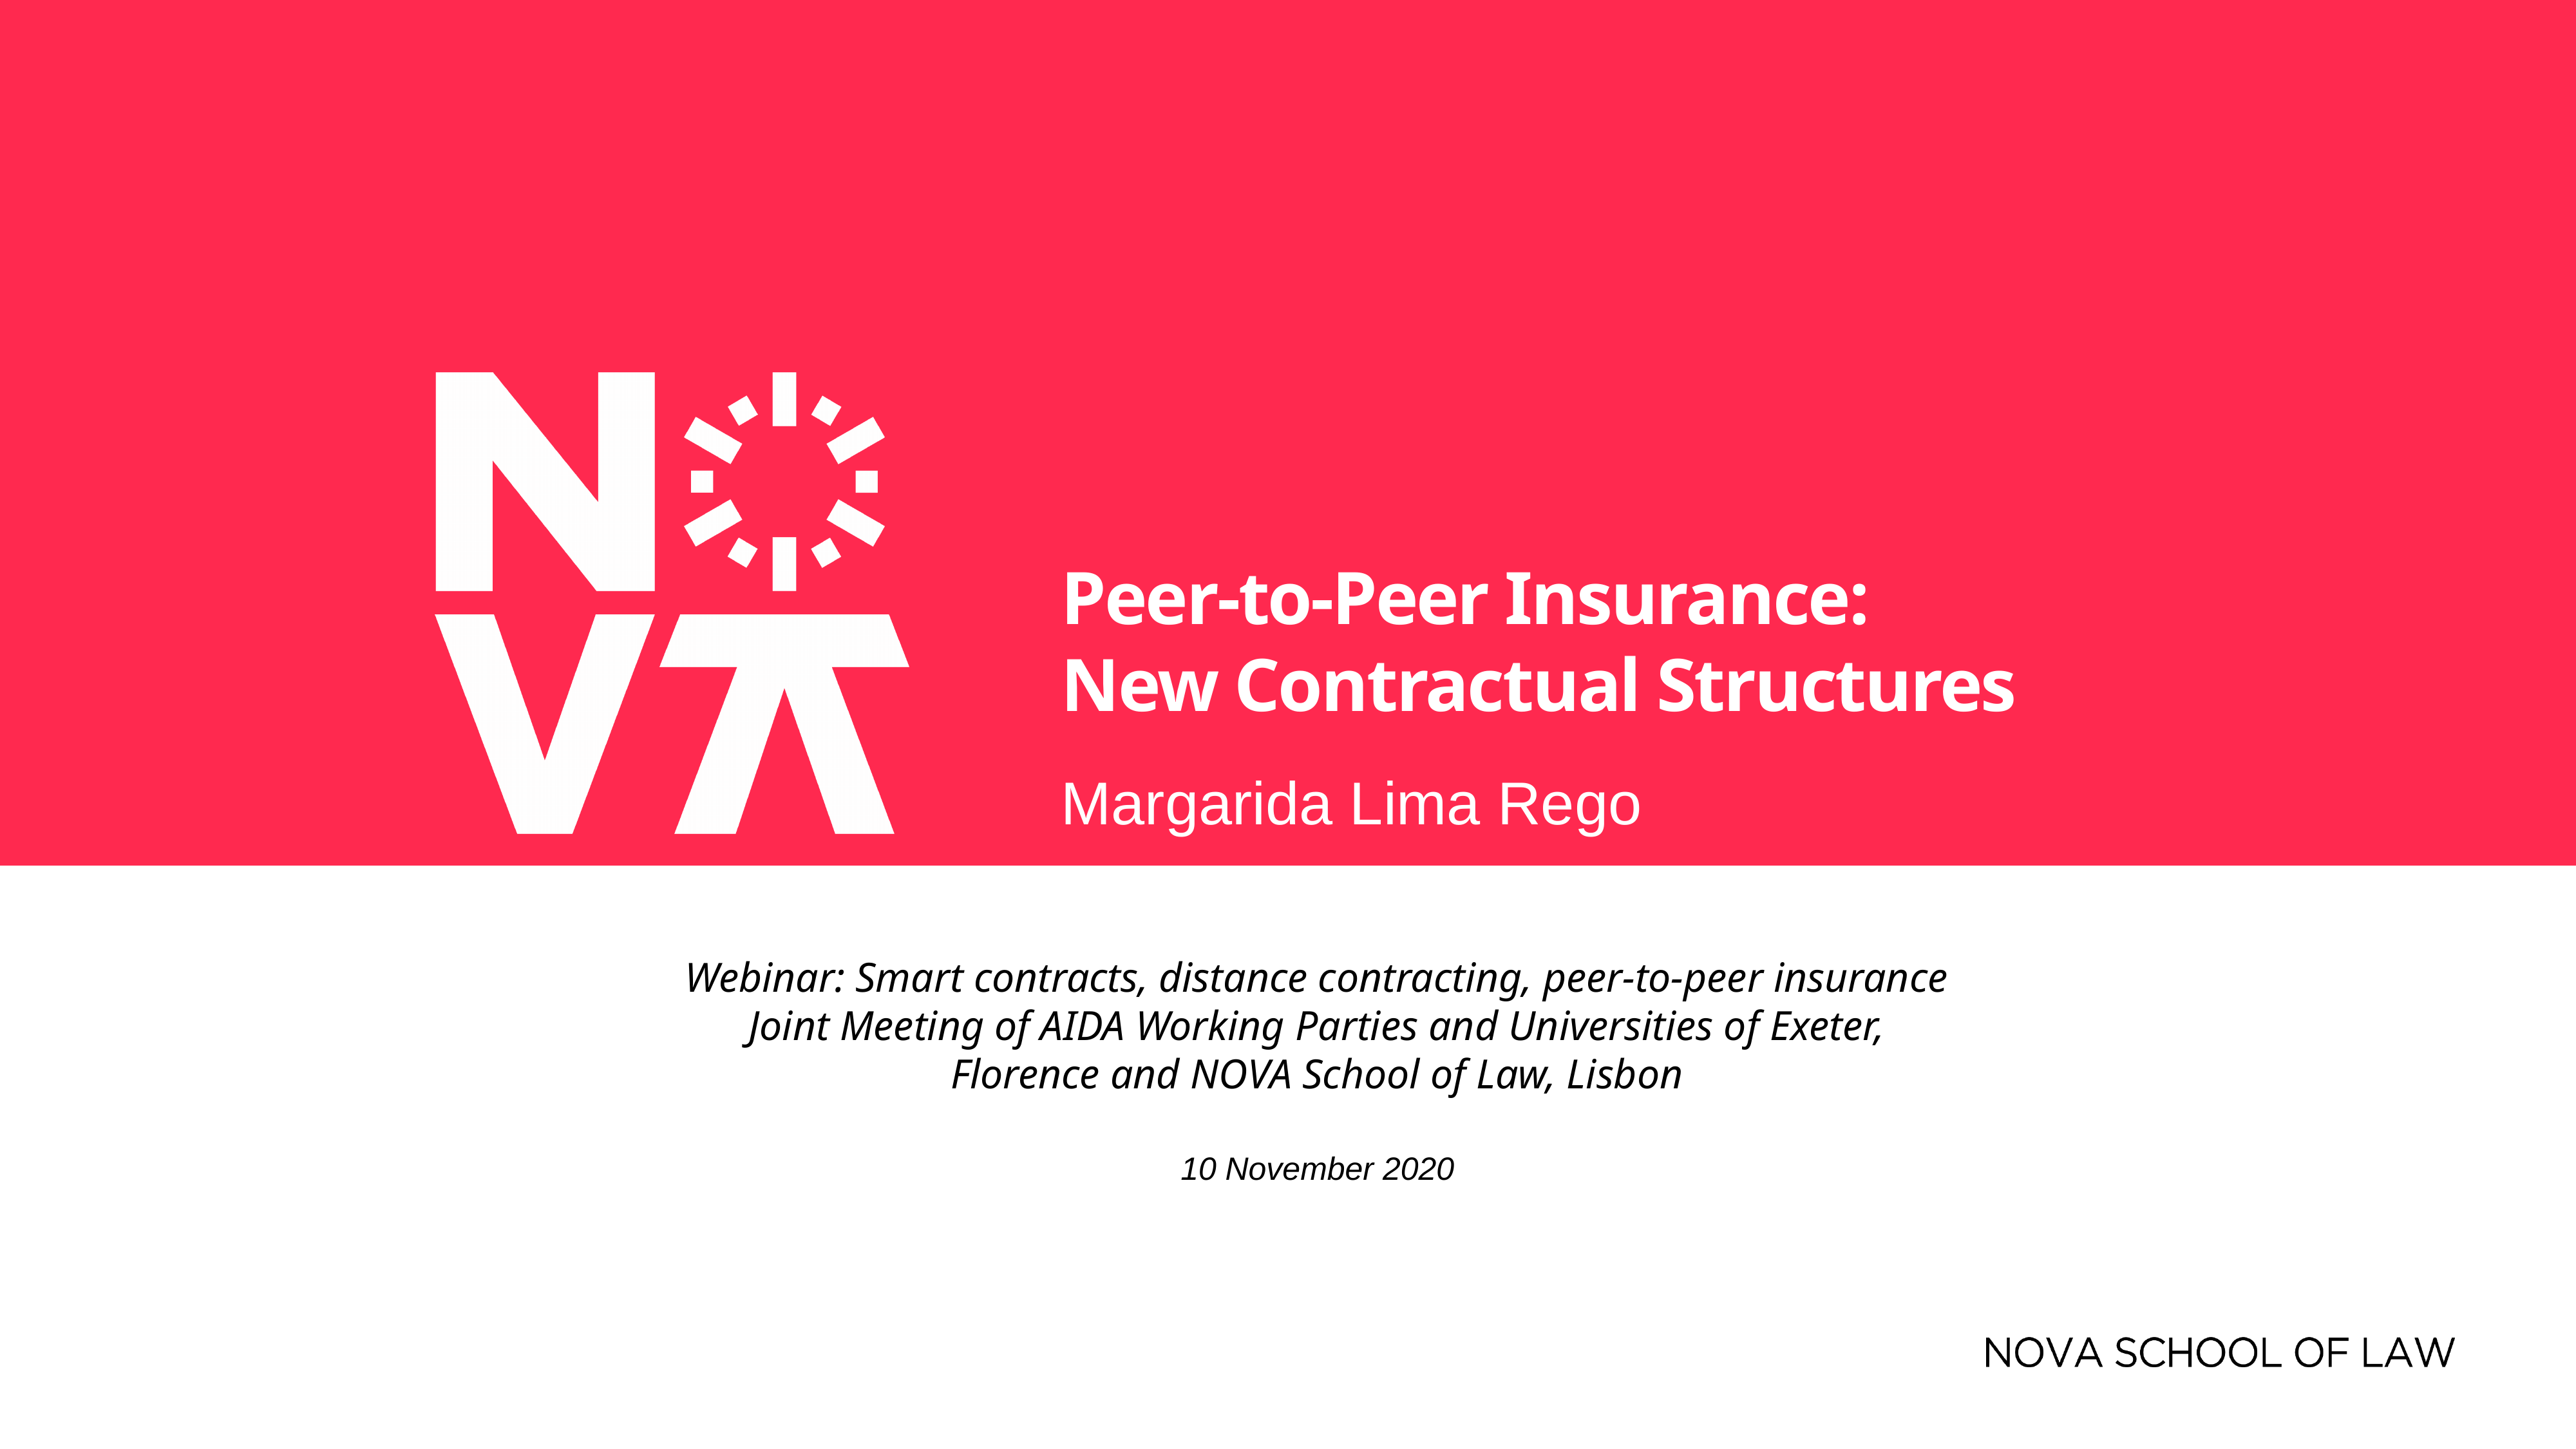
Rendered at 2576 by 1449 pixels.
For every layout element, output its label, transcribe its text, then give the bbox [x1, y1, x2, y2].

picture [434, 372, 909, 834]
list Margarida Lima Rego [1053, 756, 2157, 842]
title Peer-to-Peer Insurance: New Contractual Structures [1053, 544, 2576, 643]
text_box Webinar: Smart contracts, distance contracting, peer-to-peer insurance Joint Meeting of AIDA Working Parties and Universities of Exeter, Florence and NOVA School of Law, Lisbon 10 November 2020 [673, 947, 1962, 1192]
text_box [0, 0, 2576, 866]
picture [1986, 1337, 2455, 1367]
